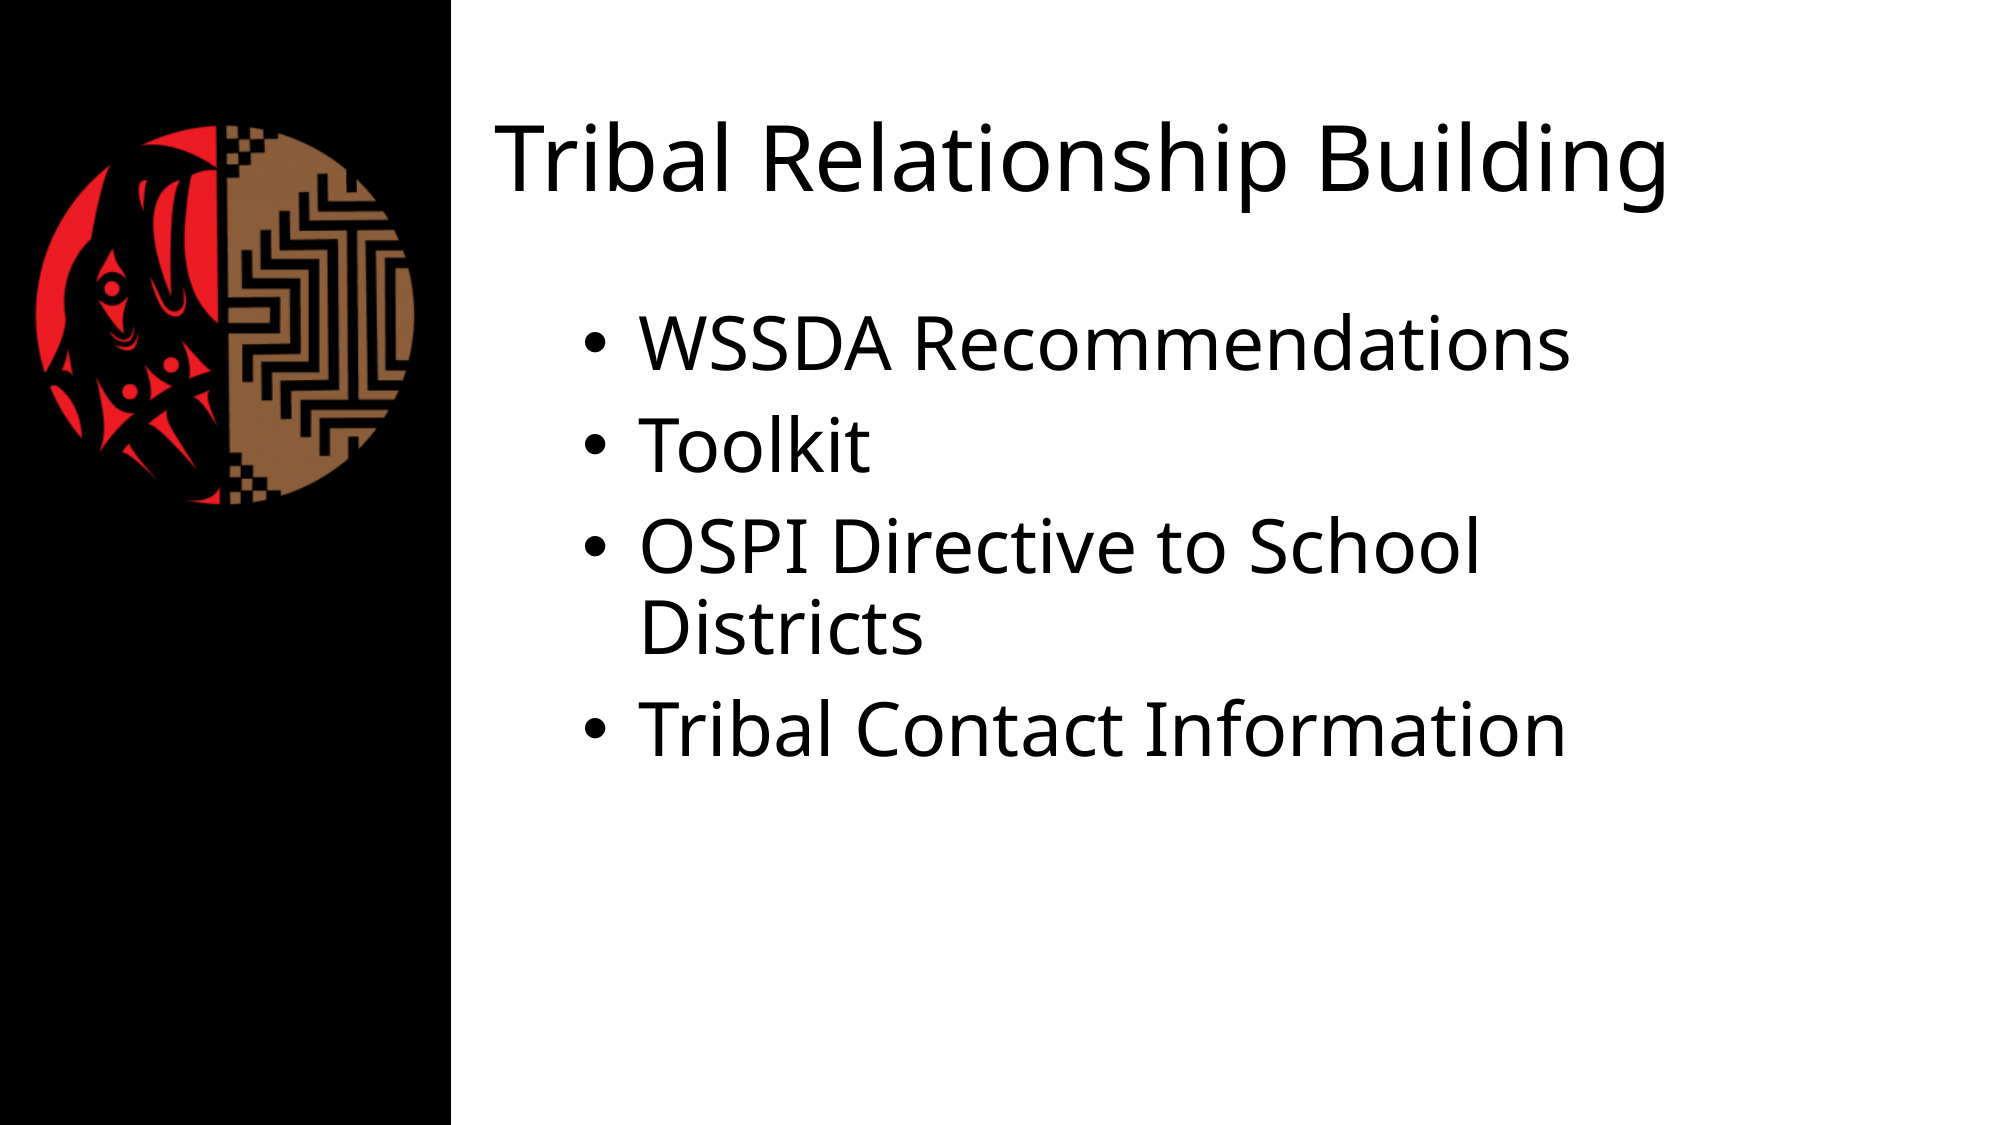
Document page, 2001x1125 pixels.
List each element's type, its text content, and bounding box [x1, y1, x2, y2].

text_box [0, 0, 451, 1125]
title Tribal Relationship Building [474, 115, 1694, 219]
picture [24, 115, 425, 515]
subtitle WSSDA Recommendations Toolkit OSPI Directive to School Districts Tribal Contact Information [567, 298, 1694, 919]
